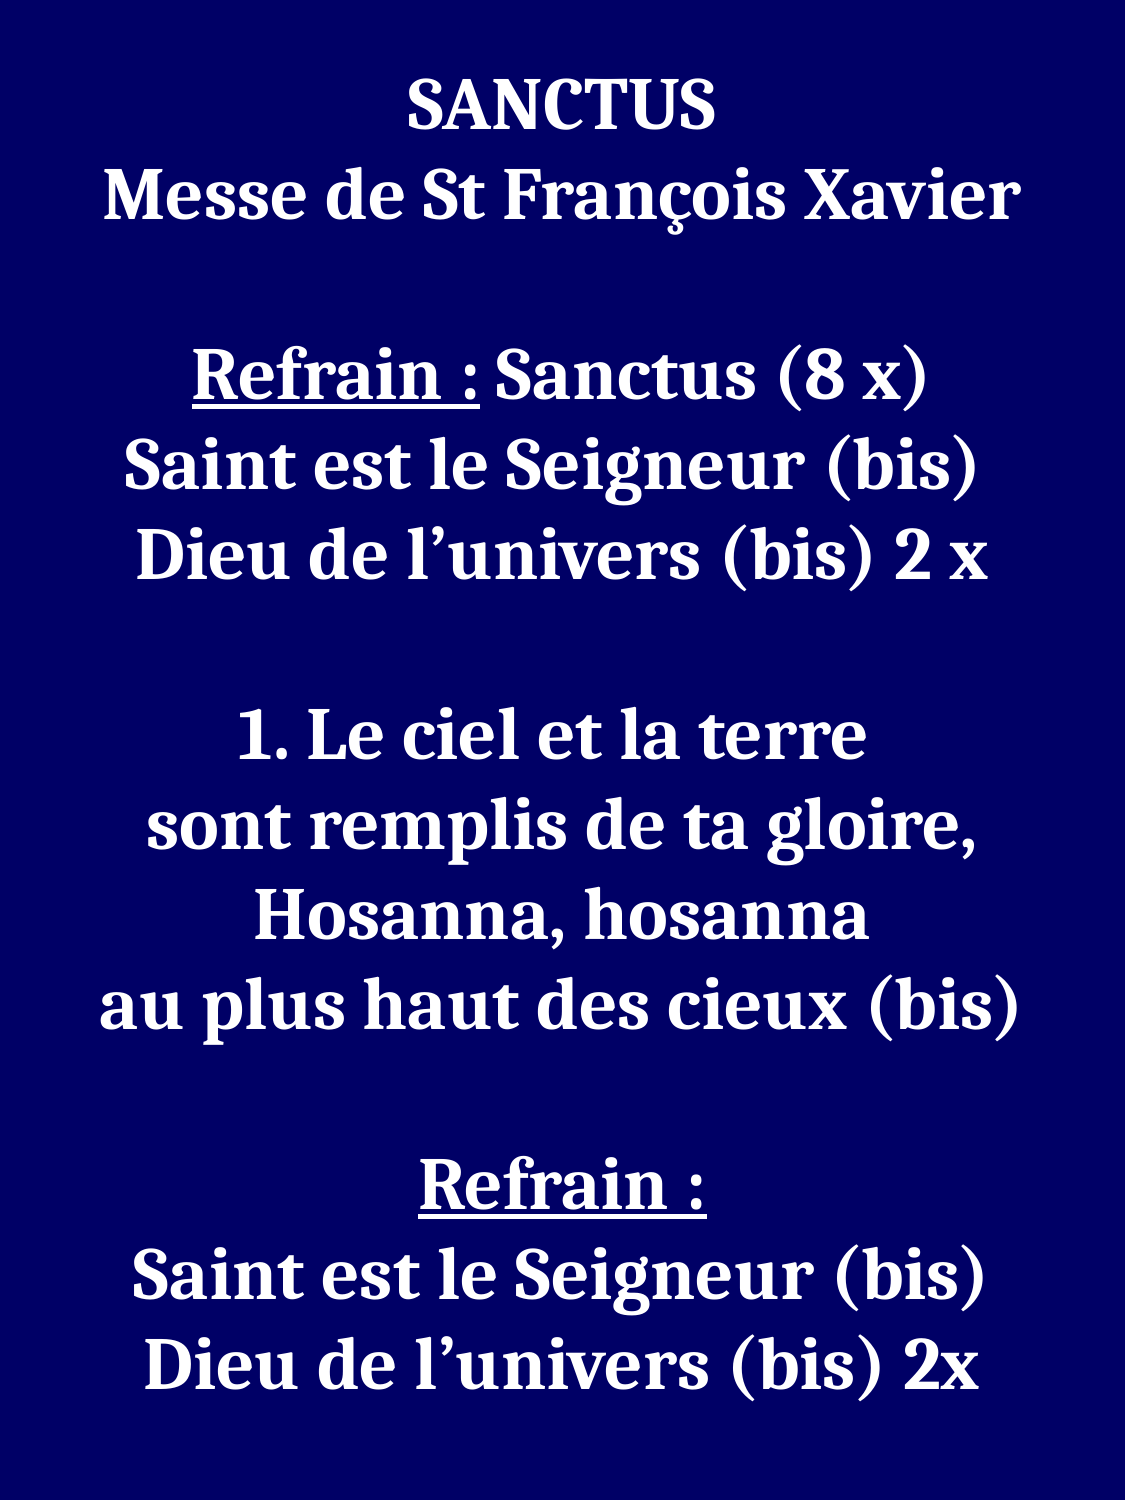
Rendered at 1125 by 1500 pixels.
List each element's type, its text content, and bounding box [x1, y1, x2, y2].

text_box SANCTUS Messe de St François Xavier Refrain : Sanctus (8 x) Saint est le Seigneur (bis) Dieu de l’univers (bis) 2 x 1. Le ciel et la terre sont remplis de ta gloire, Hosanna, hosanna au plus haut des cieux (bis) Refrain : Saint est le Seigneur (bis) Dieu de l’univers (bis) 2x [0, 47, 1125, 1410]
